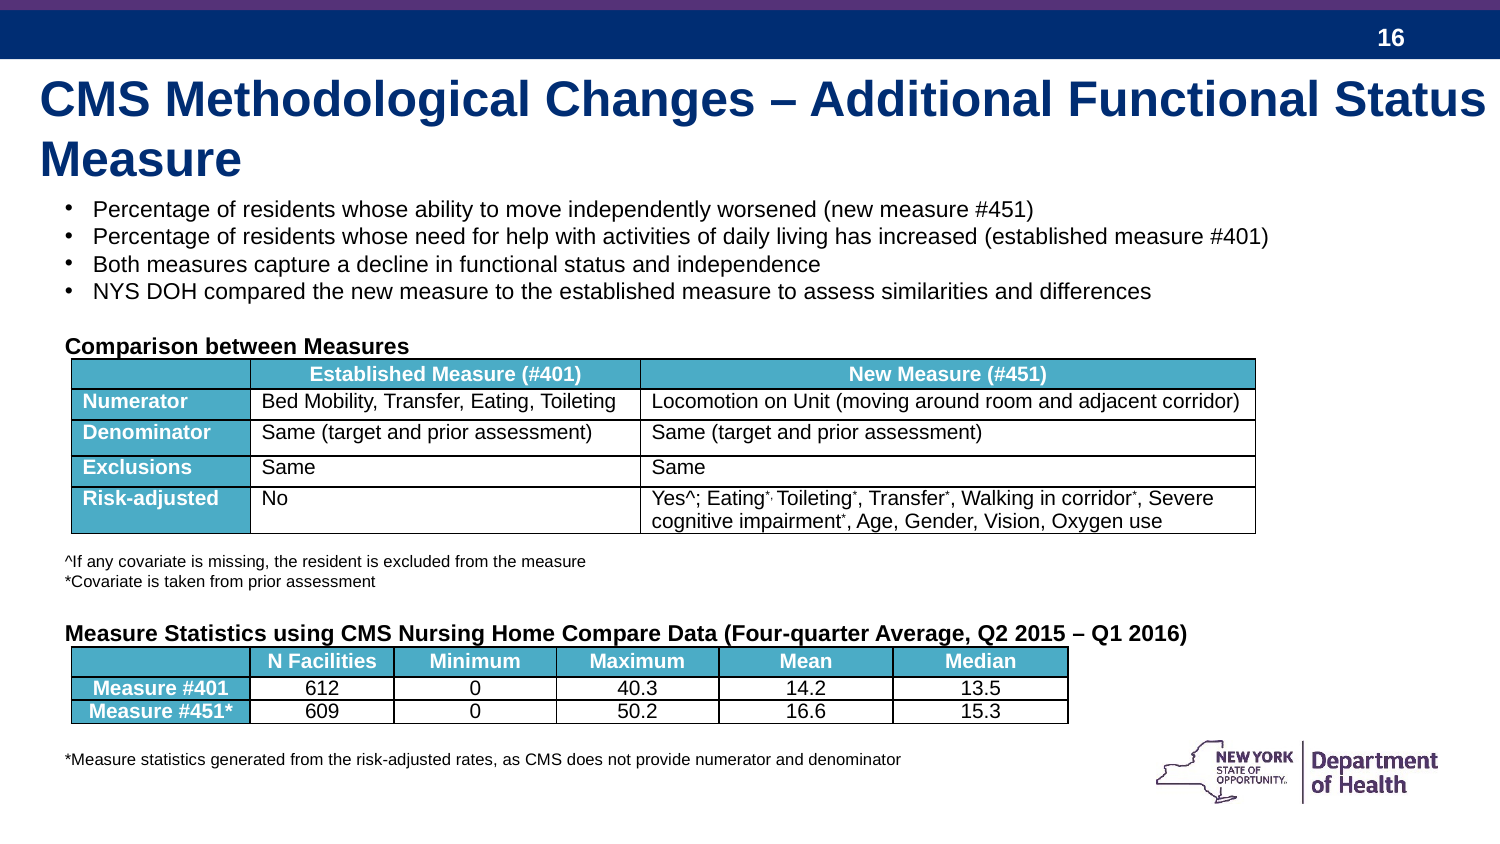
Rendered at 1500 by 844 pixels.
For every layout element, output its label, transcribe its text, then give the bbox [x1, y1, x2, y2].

table_cell Same (target and prior assessment) [251, 421, 640, 455]
table_cell Measure #451* [72, 701, 249, 723]
text_box CMS Methodological Changes – Additional Functional Status Measure [24, 59, 1500, 160]
table_cell 15.3 [894, 701, 1067, 723]
table_cell Yes^; Eating*, Toileting*, Transfer*, Walking in corridor*, Severe cognitive impairment*, Age, Gender, Vision, Oxygen use [641, 488, 1255, 533]
table_header New Measure (#451) [641, 360, 1255, 388]
table_header Minimum [395, 648, 556, 676]
table_header Established Measure (#401) [251, 360, 640, 388]
table_header N Facilities [251, 648, 393, 676]
table_cell 50.2 [557, 701, 718, 723]
table_cell 612 [251, 678, 393, 699]
table_cell Locomotion on Unit (moving around room and adjacent corridor) [641, 390, 1255, 419]
picture [1156, 740, 1438, 804]
text_box Percentage of residents whose ability to move independently worsened (new measure #451) Percentage of residents whose need for help with activities of daily living has increased (established measure #401) Both measures capture a decline in functional status and independence NYS DOH compared the new measure to the established measure to assess similarities and differences Comparison between Measures ^If any covariate is missing, the resident is excluded from the measure *Covariate is taken from prior assessment Measure Statistics using CMS Nursing Home Compare Data (Four-quarter Average, Q2 2015 – Q1 2016) *Measure statistics generated from the risk-adjusted rates, as CMS does not provide numerator and denominator [48, 145, 1415, 786]
table_header Mean [720, 648, 892, 676]
table_cell Denominator [72, 421, 250, 455]
table_cell 0 [395, 701, 556, 723]
table_cell Same (target and prior assessment) [641, 421, 1255, 455]
table_cell Measure #401 [72, 678, 249, 699]
table_cell Bed Mobility, Transfer, Eating, Toileting [251, 390, 640, 419]
table_cell Numerator [72, 390, 250, 419]
table_cell 13.5 [894, 678, 1067, 699]
table_cell 16.6 [720, 701, 892, 723]
table_cell No [251, 488, 640, 533]
table_cell 14.2 [720, 678, 892, 699]
table_header [72, 648, 249, 676]
table_cell Same [641, 457, 1255, 486]
table_cell Exclusions [72, 457, 250, 486]
table_header Median [894, 648, 1067, 676]
table_cell Same [251, 457, 640, 486]
table_cell 0 [395, 678, 556, 699]
table_cell 40.3 [557, 678, 718, 699]
table_cell 609 [251, 701, 393, 723]
table_header [72, 360, 250, 388]
table_header Maximum [557, 648, 718, 676]
table_cell Risk-adjusted [72, 488, 250, 533]
